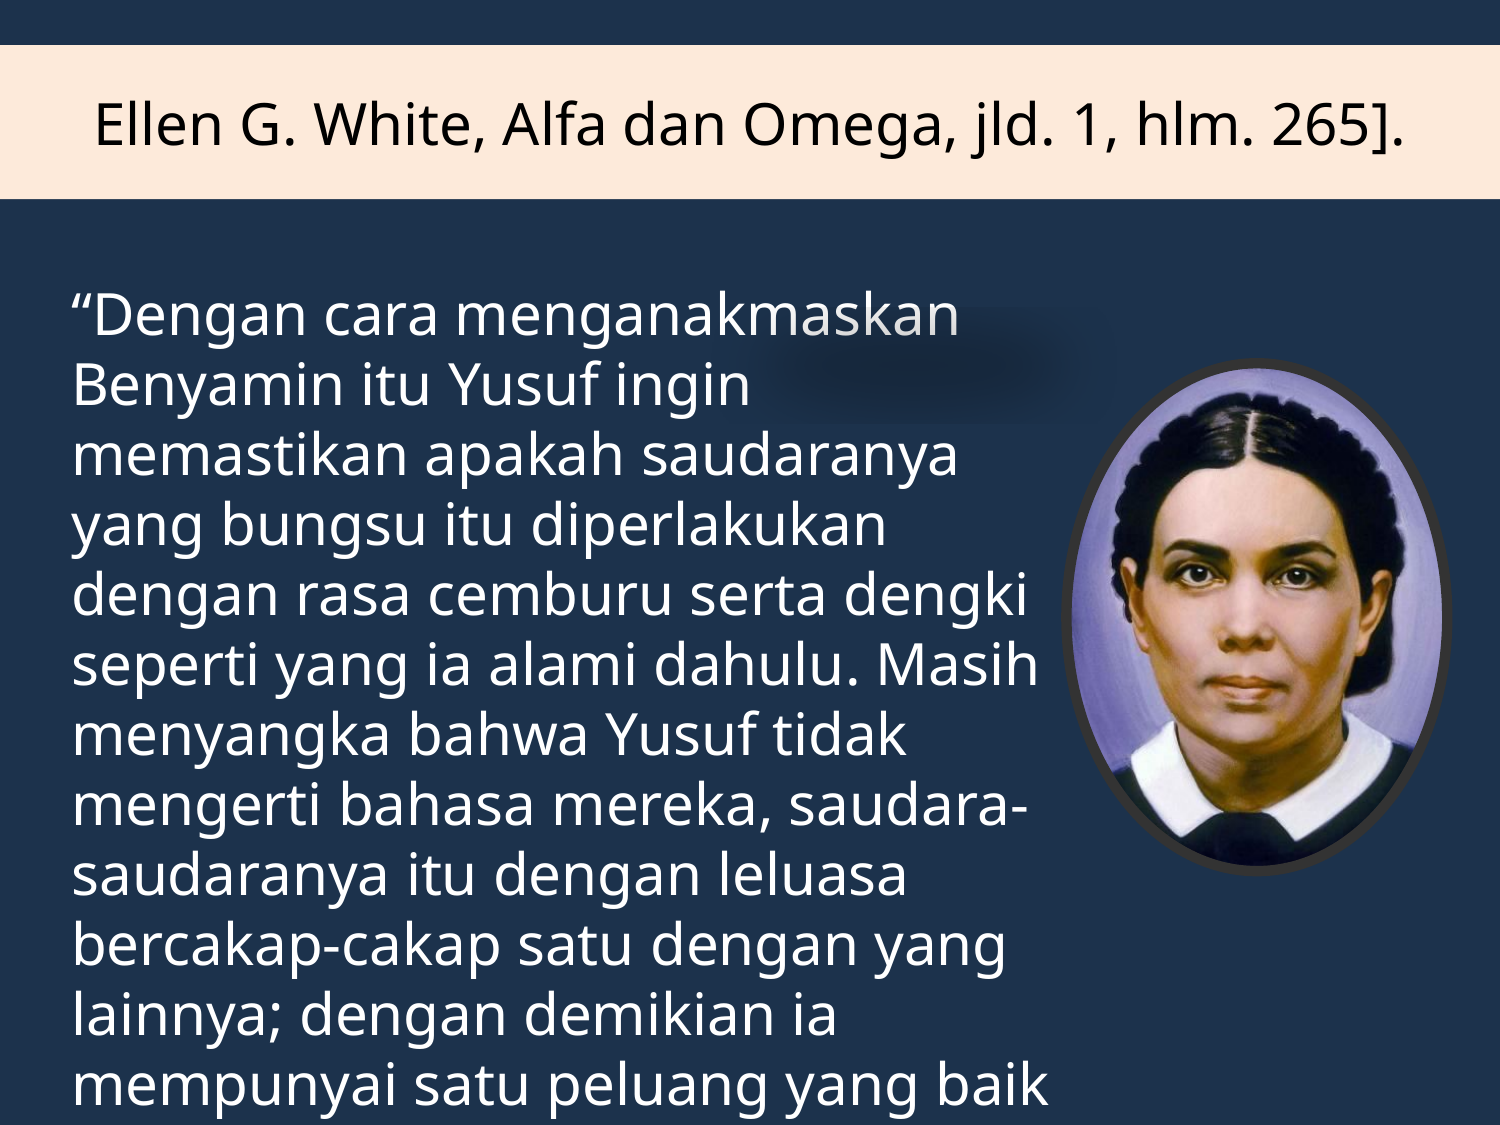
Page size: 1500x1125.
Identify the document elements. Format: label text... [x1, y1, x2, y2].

list “Dengan cara menganakmaskan Benyamin itu Yusuf ingin memastikan apakah saudaranya yang bungsu itu diperlakukan dengan rasa cemburu serta dengki seperti yang ia alami dahulu. Masih menyangka bahwa Yusuf tidak mengerti bahasa mereka, saudara-saudaranya itu dengan leluasa bercakap-cakap satu dengan yang lainnya; dengan demikian ia mempunyai satu peluang yang baik untuk mempelajari perasaan mereka yang sebenarnya”. [0, 269, 1102, 1102]
text_box [0, 200, 1500, 1125]
text_box [0, 0, 1500, 45]
picture [1066, 363, 1448, 872]
title Ellen G. White, Alfa dan Omega, jld. 1, hlm. 265]. [0, 45, 1500, 200]
